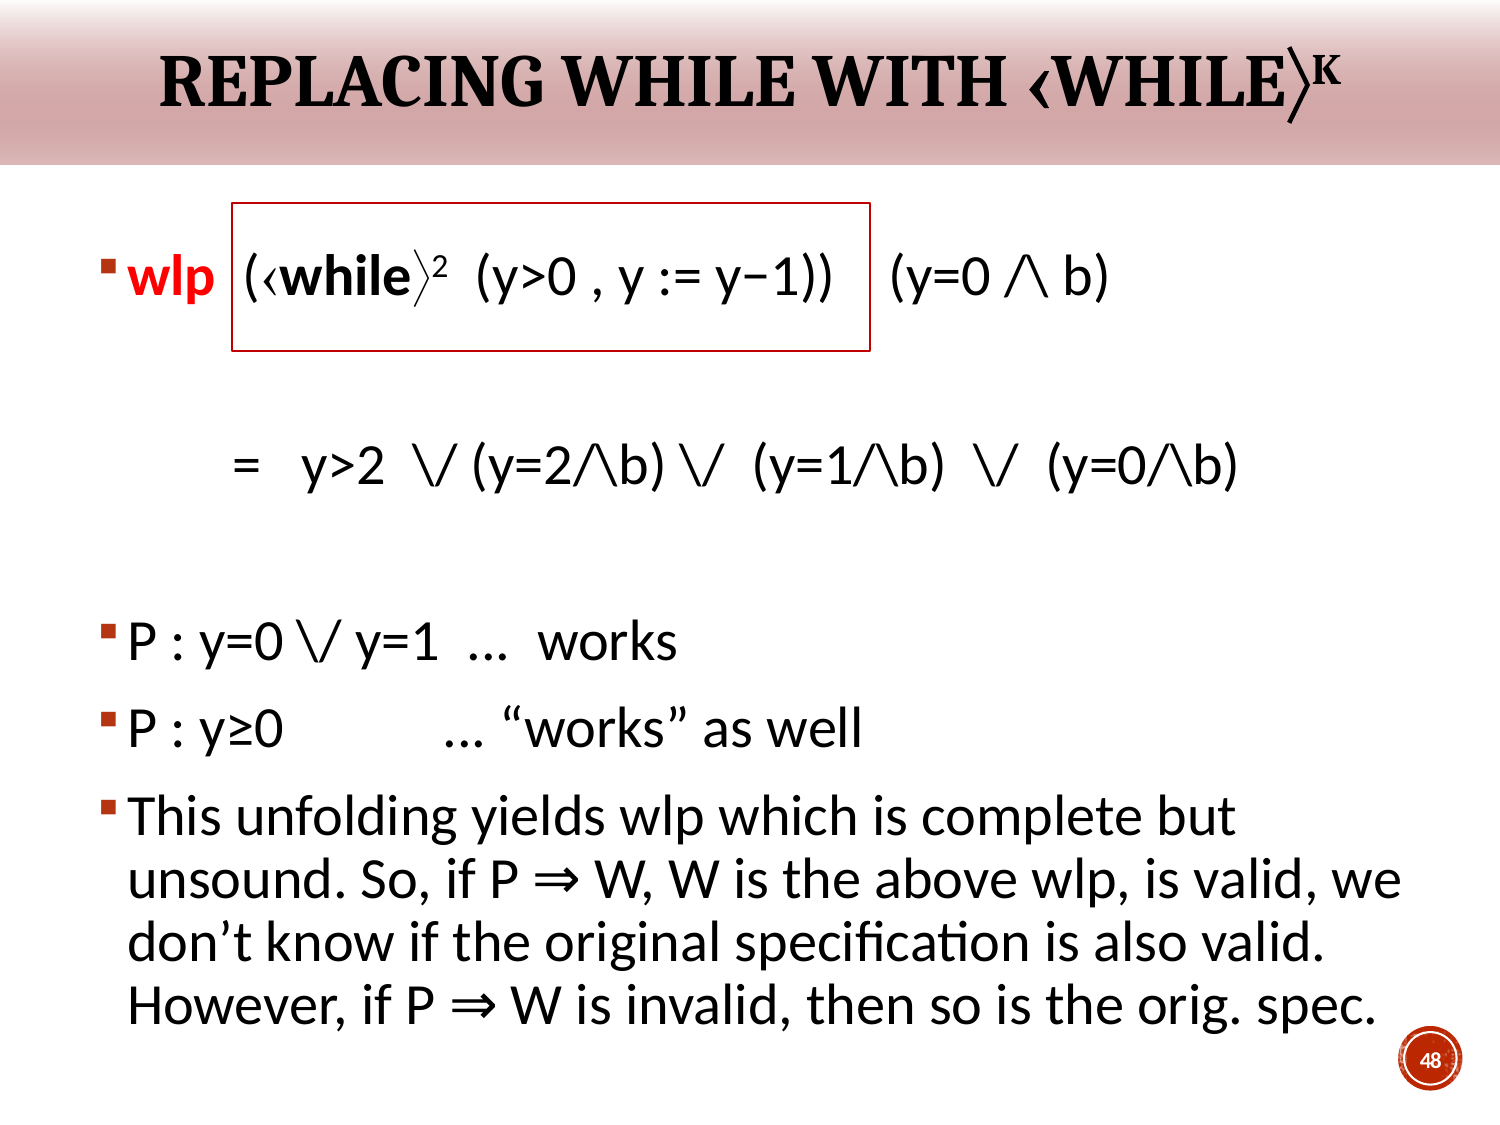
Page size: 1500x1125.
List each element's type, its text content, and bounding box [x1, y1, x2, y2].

slide_number 48 [1391, 1028, 1471, 1089]
text_box [231, 202, 871, 352]
title Replacing while with whilek [0, 0, 1500, 165]
list wlp (while2 (y>0 , y := y−1)) (y=0 /\ b) = y>2 \/ (y=2/\b) \/ (y=1/\b) \/ (y=0/\b) P : y=0 \/ y=1 ... works P : y≥0 ... “works” as well This unfolding yields wlp which is complete but unsound. So, if P ⇒ W, W is the above wlp, is valid, we don’t know if the original specification is also valid. However, if P ⇒ W is invalid, then so is the orig. spec. [82, 237, 1429, 1125]
